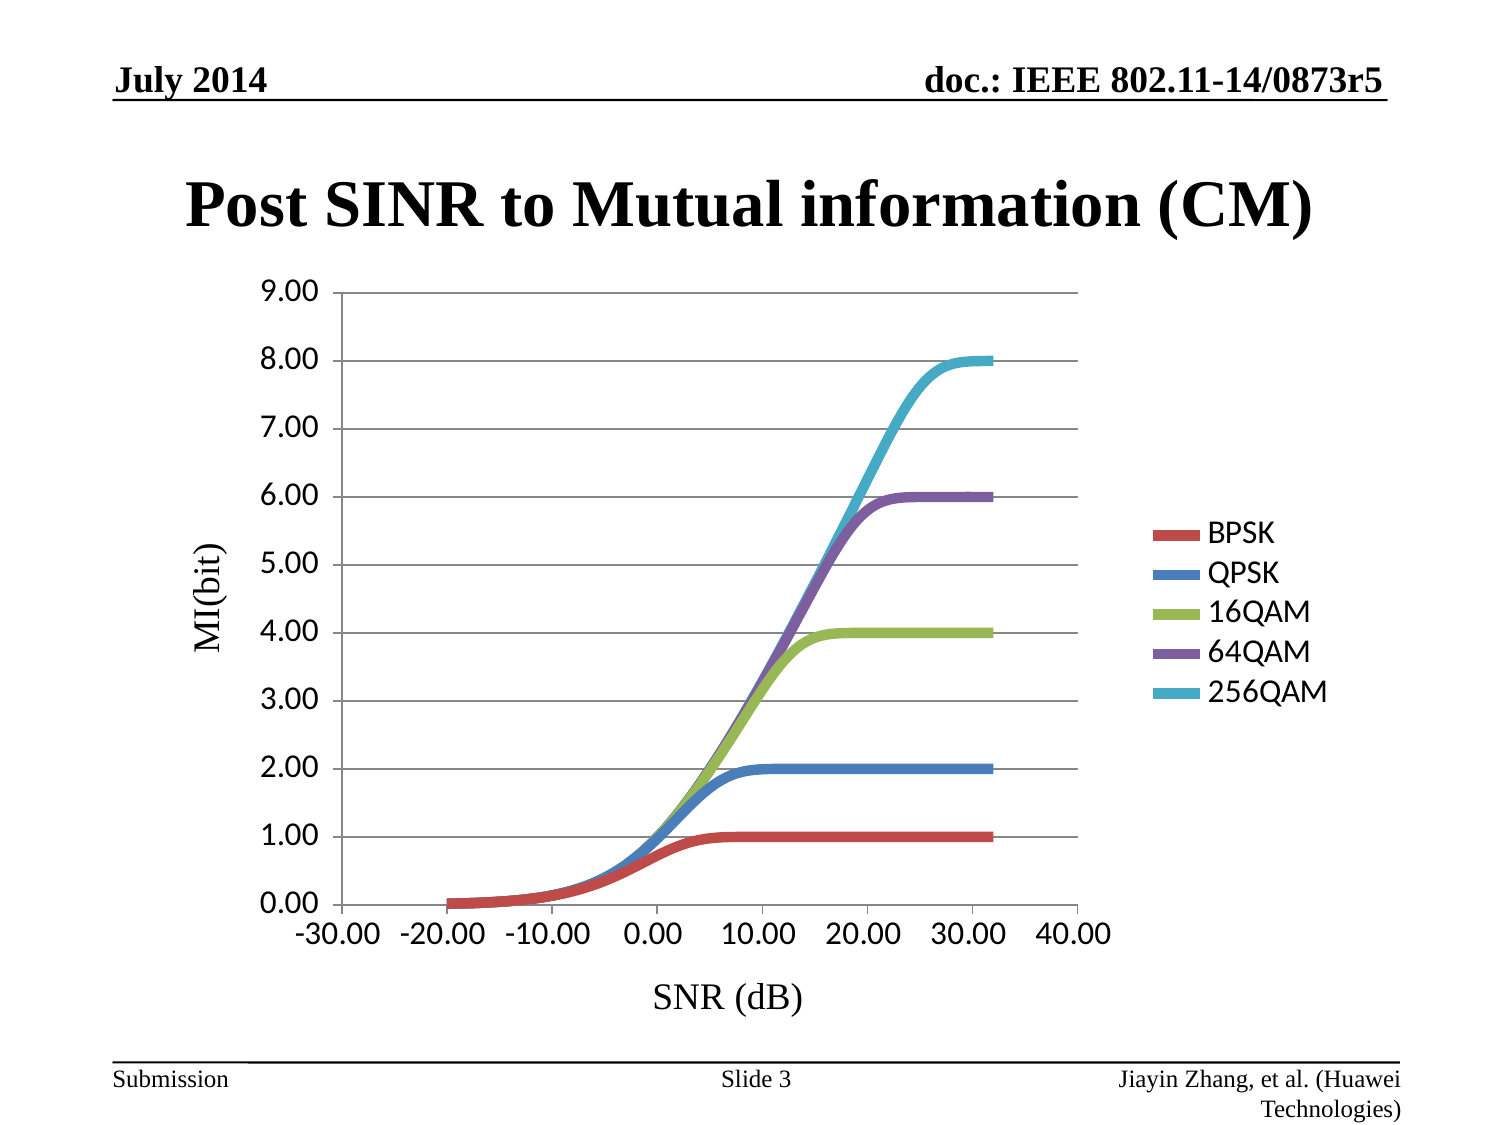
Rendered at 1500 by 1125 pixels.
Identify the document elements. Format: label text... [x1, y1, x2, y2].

footer Jiayin Zhang, et al. (Huawei Technologies) [1014, 1061, 1402, 1093]
title Post SINR to Mutual information (CM) [112, 112, 1388, 288]
text_box SNR (dB) [637, 975, 850, 1025]
slide_number Slide 3 [712, 1061, 800, 1093]
text_box MI(bit) [174, 524, 232, 669]
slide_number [114, 54, 270, 101]
chart [237, 262, 1352, 967]
